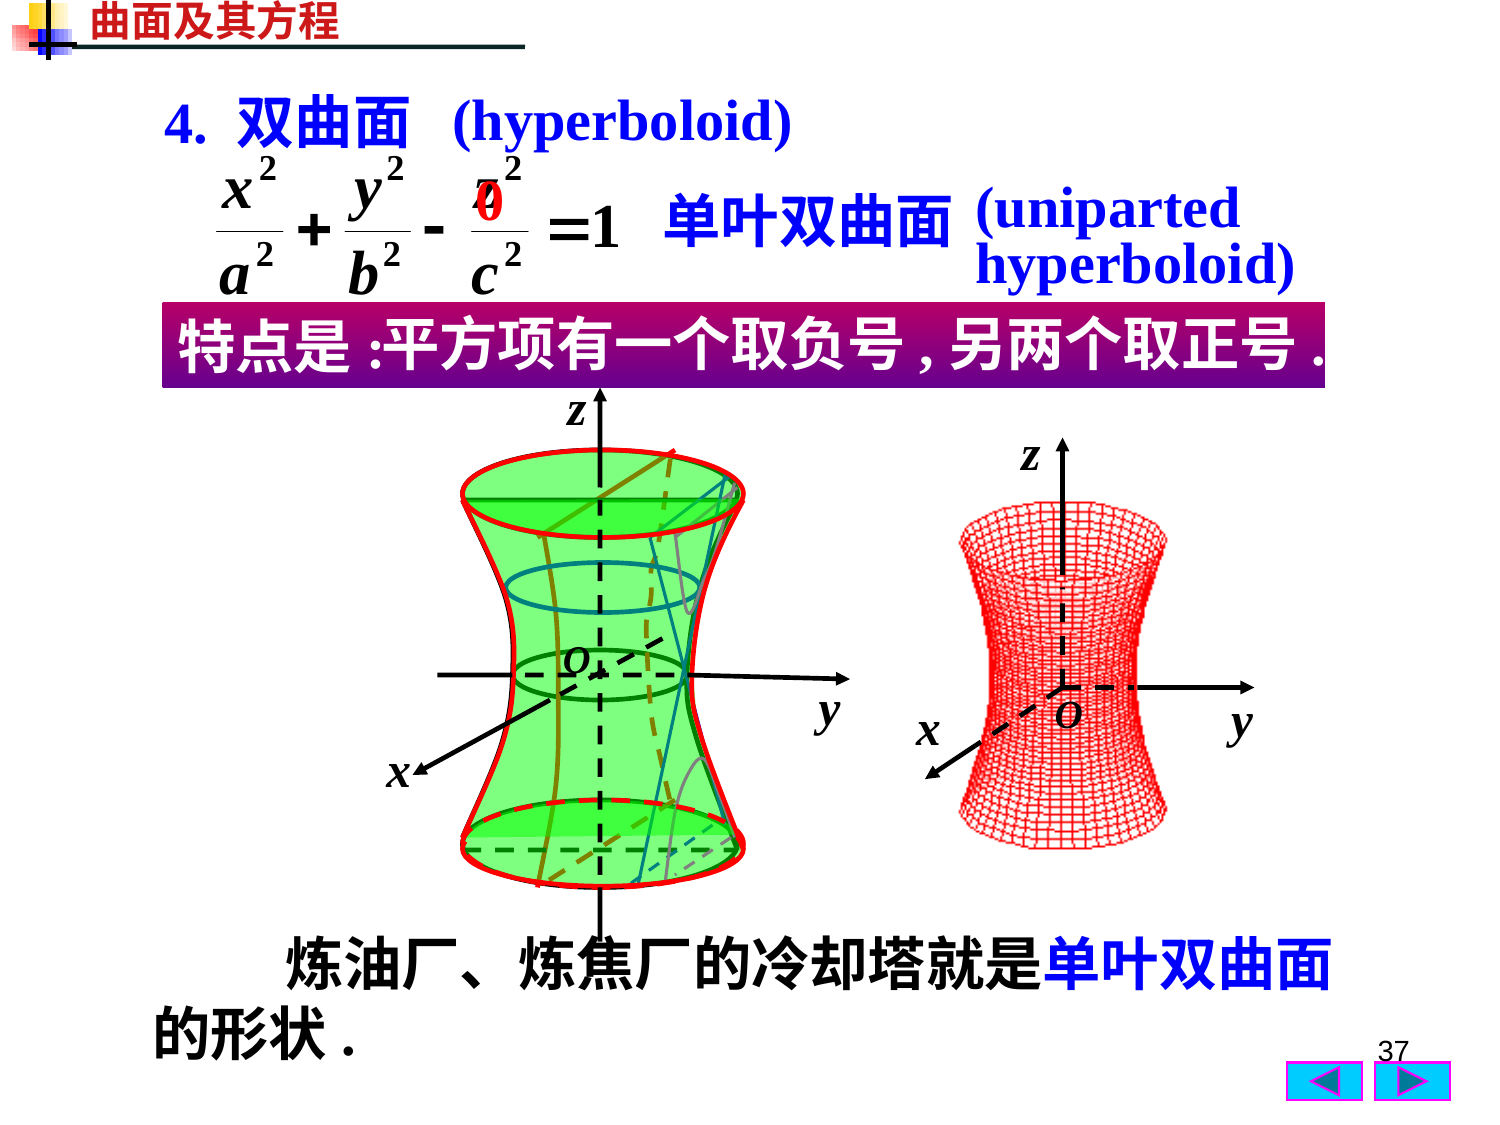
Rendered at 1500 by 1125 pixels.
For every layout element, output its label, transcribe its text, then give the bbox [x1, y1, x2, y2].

slide_number 37 [1074, 1024, 1426, 1103]
text_box 4. 双曲面 [149, 77, 437, 163]
text_box 单叶双曲面 [647, 177, 960, 262]
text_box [874, 437, 1263, 863]
text_box 平方项有一个取负号,另两个取正号. [366, 299, 1341, 385]
text_box (uniparted hyperboloid) [960, 174, 1373, 302]
text_box (hyperboloid) [437, 75, 850, 160]
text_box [12, 0, 526, 60]
text_box 炼油厂、炼焦厂的冷却塔就是单叶双曲面的形状. [137, 919, 1375, 1075]
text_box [212, 147, 624, 301]
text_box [374, 387, 851, 942]
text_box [472, 174, 507, 228]
text_box 特点是: [162, 302, 375, 388]
